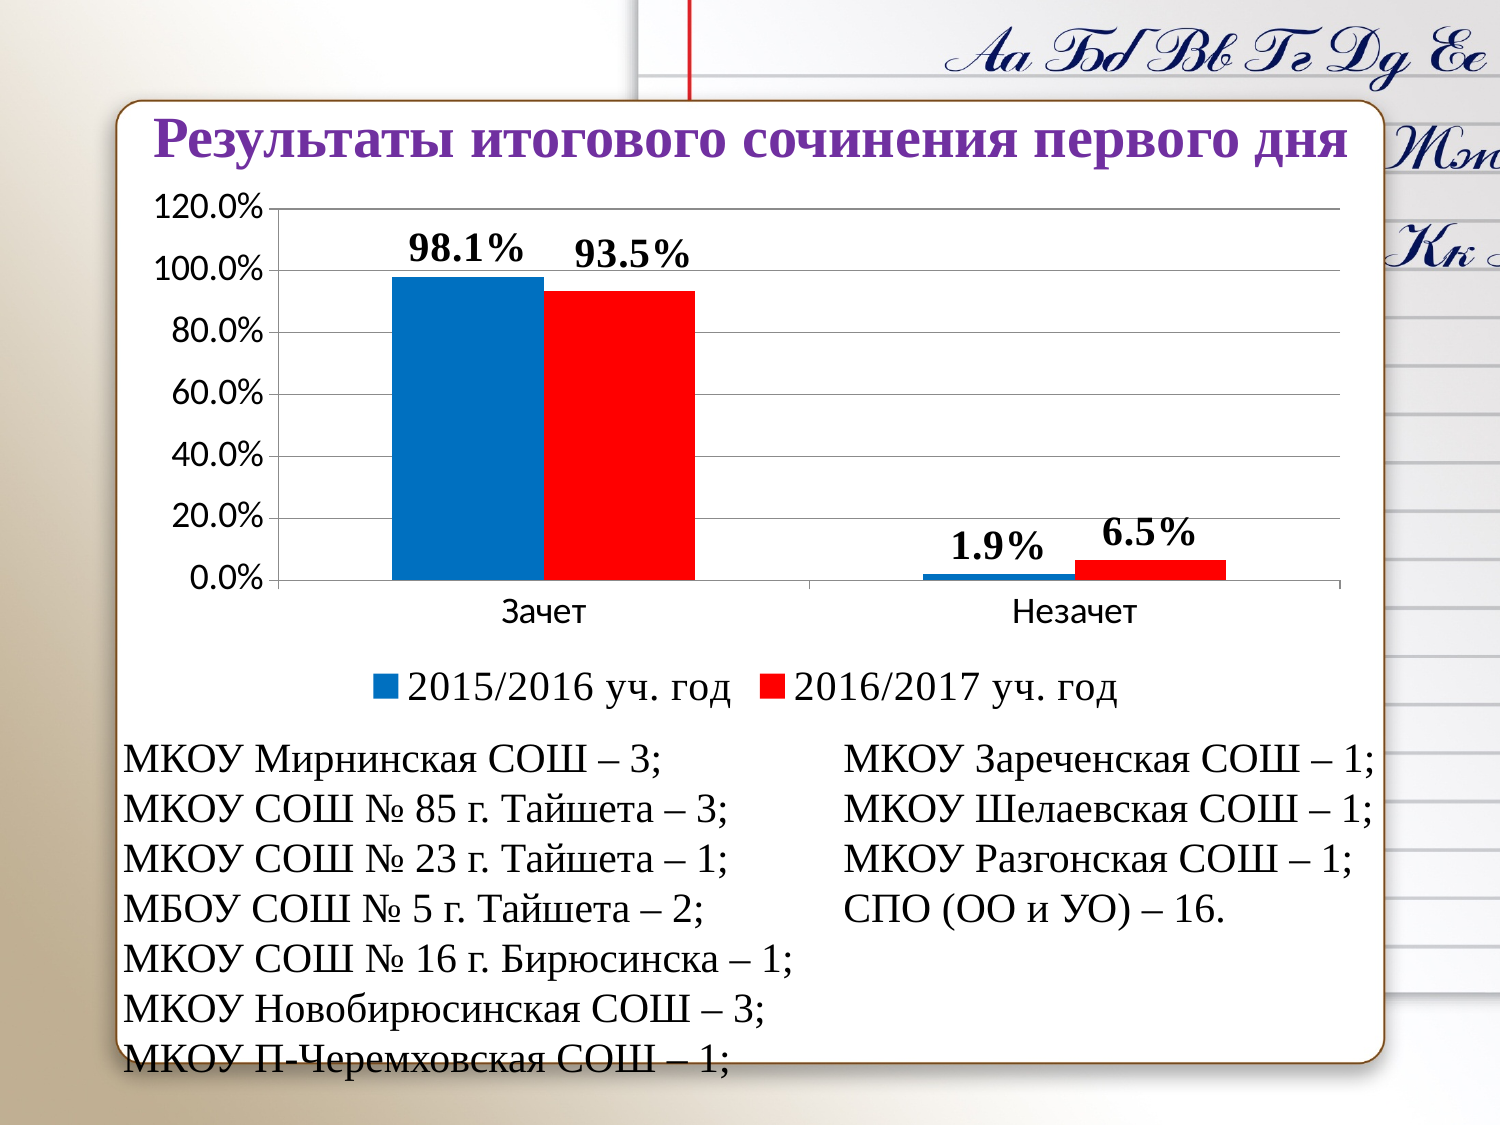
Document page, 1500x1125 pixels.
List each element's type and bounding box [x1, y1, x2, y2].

chart [127, 179, 1365, 719]
picture [0, 0, 1500, 1125]
